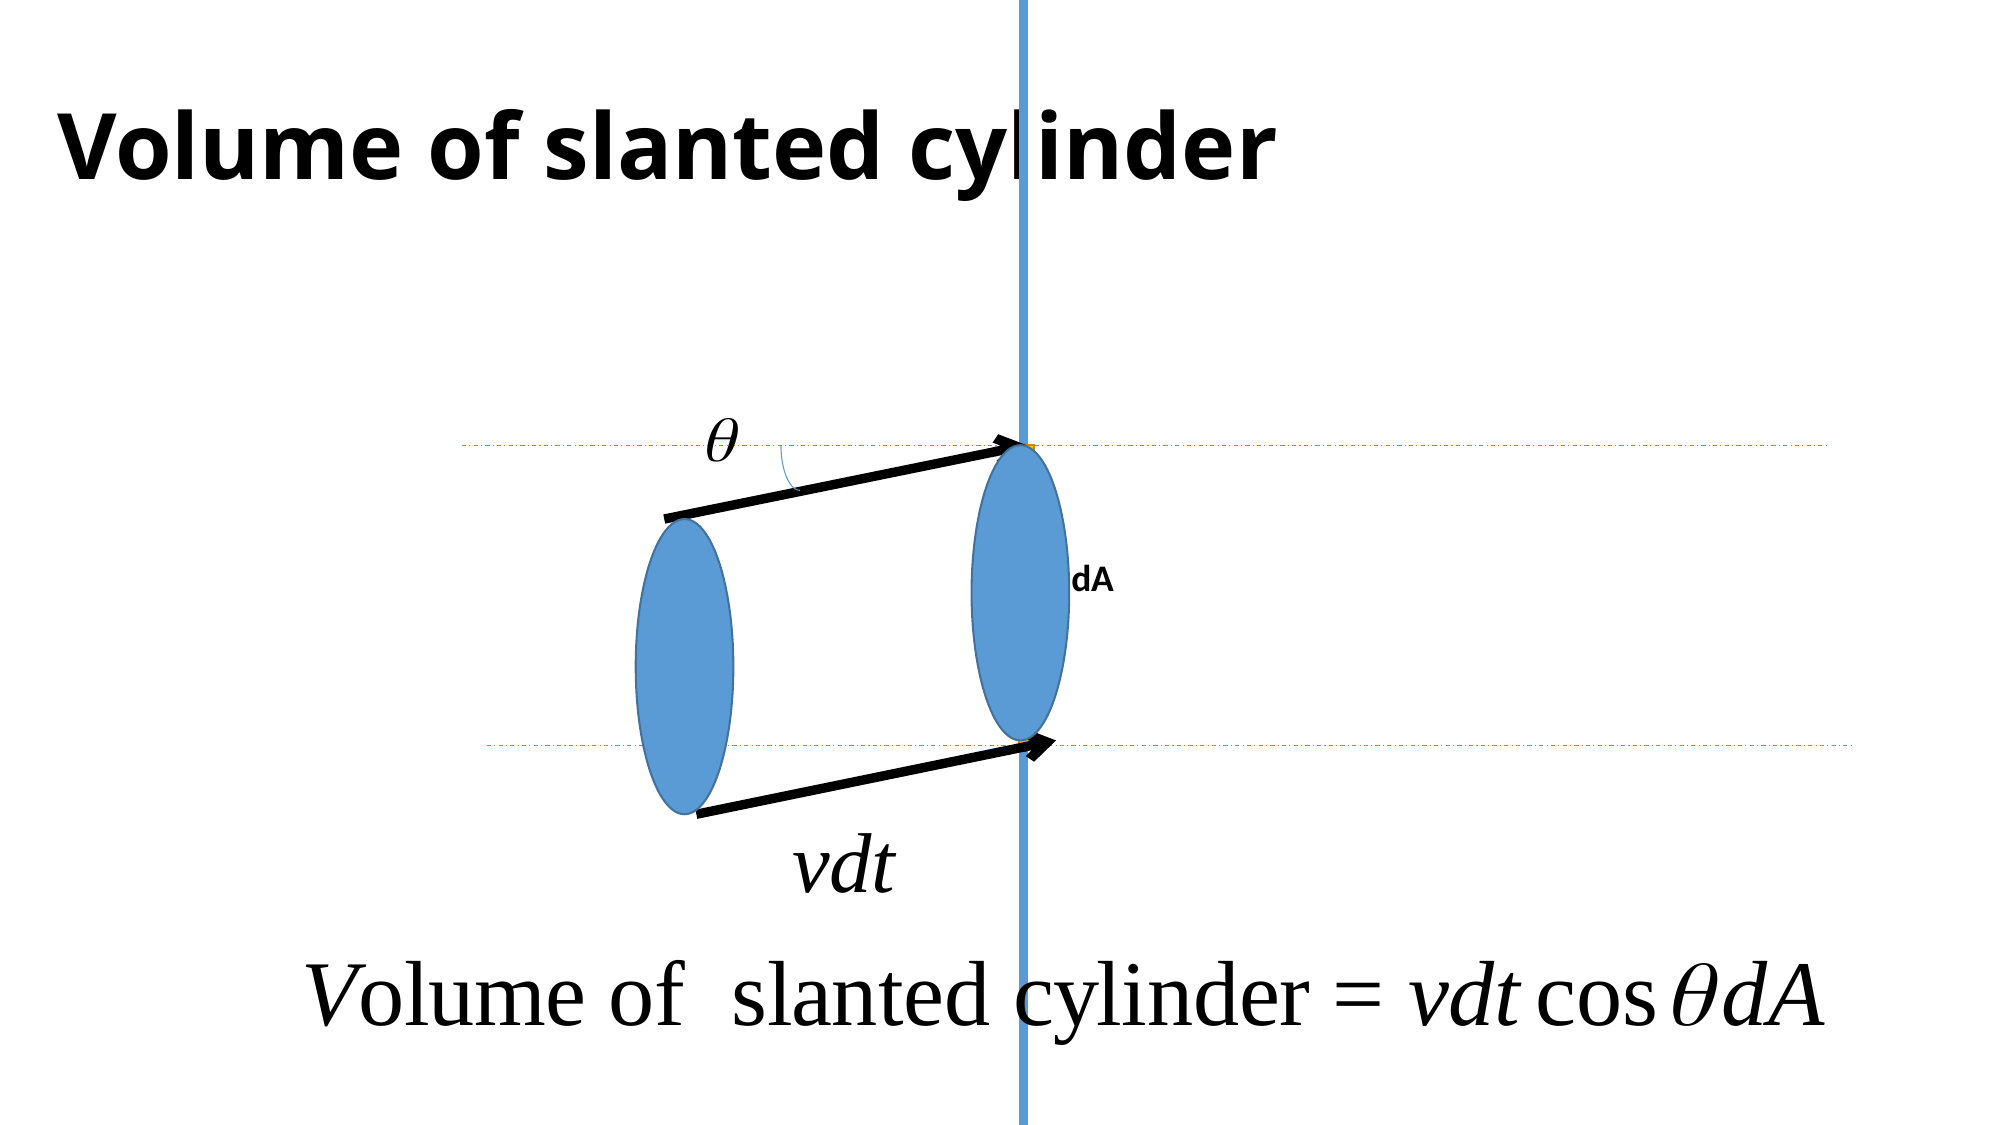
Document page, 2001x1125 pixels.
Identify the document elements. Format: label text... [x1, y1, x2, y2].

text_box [696, 402, 750, 478]
text_box [642, 746, 696, 816]
title Volume of slanted cylinder [1028, 40, 1768, 259]
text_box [296, 940, 1842, 1064]
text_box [780, 814, 916, 914]
text_box dA [1068, 547, 1129, 607]
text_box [696, 740, 1056, 815]
text_box [970, 519, 1023, 740]
text_box [1024, 446, 1071, 740]
text_box [634, 519, 735, 745]
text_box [664, 445, 1027, 519]
title Volume of slanted cylinder [42, 40, 1019, 259]
